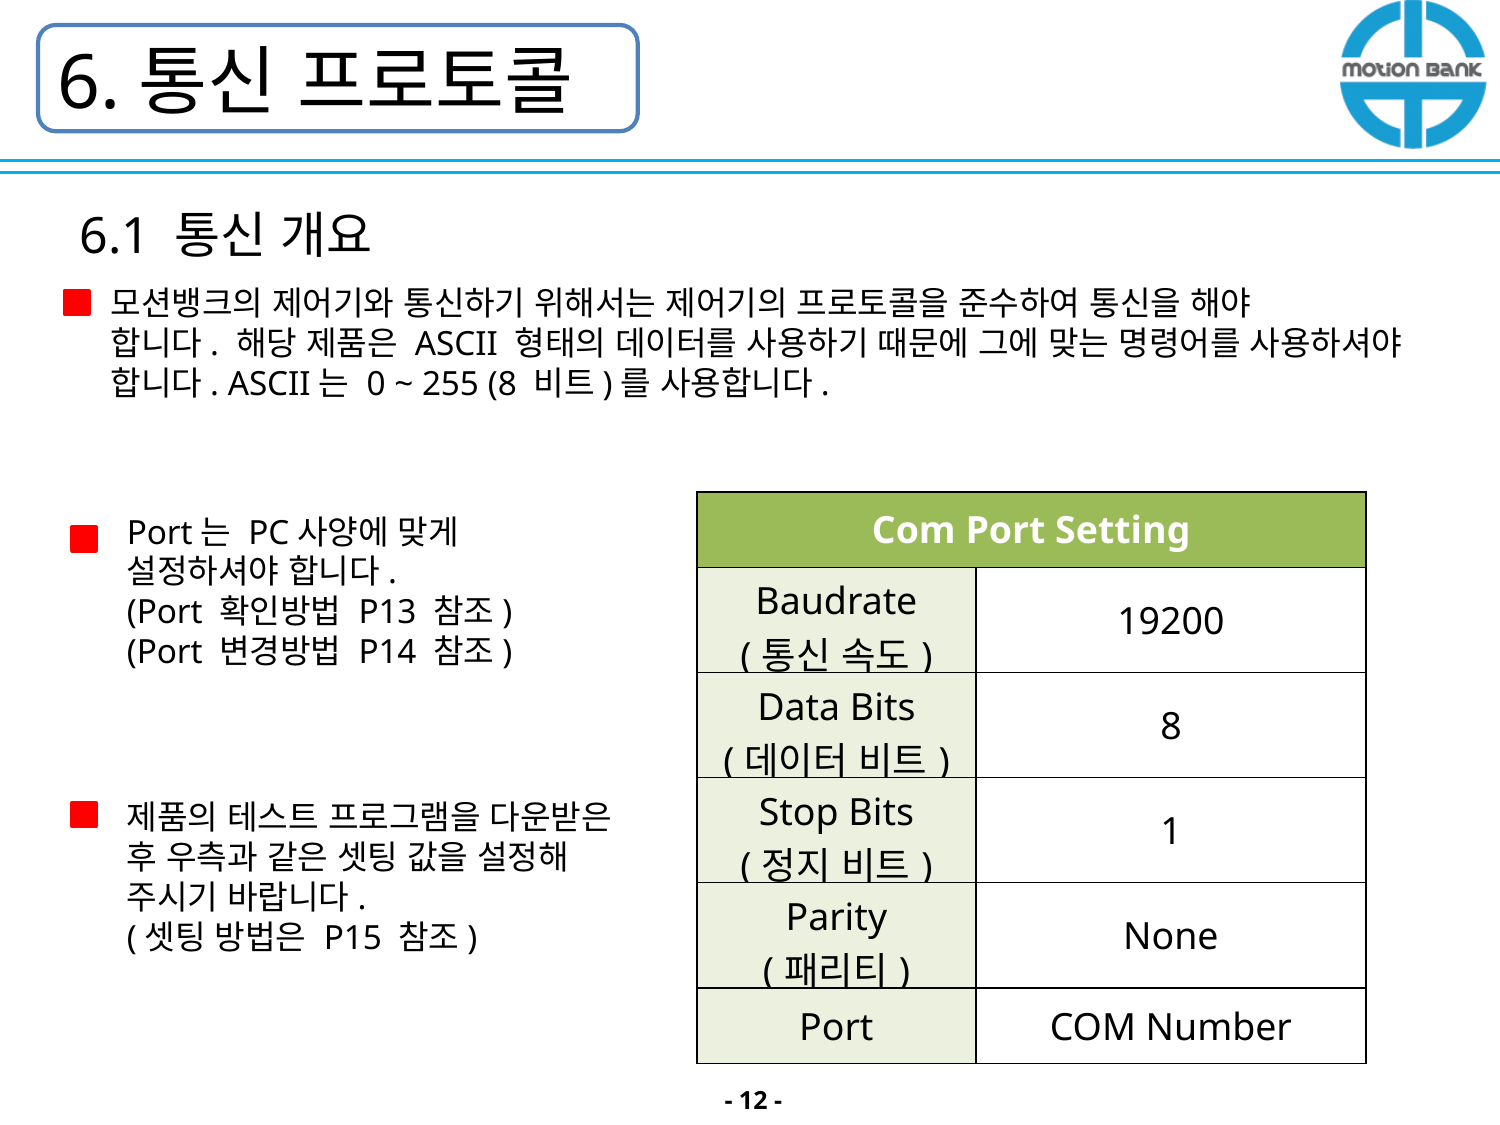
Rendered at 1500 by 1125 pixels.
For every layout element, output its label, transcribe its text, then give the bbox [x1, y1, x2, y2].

table_cell Parity (패리티) [698, 883, 975, 987]
text_box - 12 - [679, 1069, 798, 1125]
table_cell Baudrate (통신 속도) [698, 568, 975, 672]
table_cell None [977, 883, 1365, 987]
table_cell 1 [977, 778, 1365, 882]
text_box 6.1 통신 개요 [64, 196, 1093, 271]
table_cell Port [698, 989, 975, 1063]
text_box Port는 PC사양에 맞게 설정하셔야 합니다. (Port 확인방법 P13 참조) (Port 변경방법 P14 참조) [112, 503, 556, 718]
table_cell Stop Bits (정지 비트) [698, 778, 975, 882]
text_box 모션뱅크의 제어기와 통신하기 위해서는 제어기의 프로토콜을 준수하여 통신을 해야 합니다. 해당 제품은 ASCII 형태의 데이터를 사용하기 때문에 그에 맞는 명령어를 사용하셔야 합니다. ASCII는 0 ~ 255 (8 비트)를 사용합니다. [96, 275, 1436, 410]
text_box 6.통신 프로토콜 [35, 22, 640, 134]
text_box [70, 525, 98, 553]
text_box [70, 801, 98, 828]
text_box [63, 289, 91, 316]
table_cell 19200 [977, 568, 1365, 672]
table_cell COM Number [977, 989, 1365, 1063]
table_cell 8 [977, 673, 1365, 777]
table_cell Data Bits (데이터 비트) [698, 673, 975, 777]
table_header Com Port Setting [698, 493, 1365, 567]
picture [1340, 0, 1487, 150]
text_box 제품의 테스트 프로그램을 다운받은 후 우측과 같은 셋팅 값을 설정해 주시기 바랍니다. (셋팅 방법은 P15 참조) [112, 788, 638, 964]
